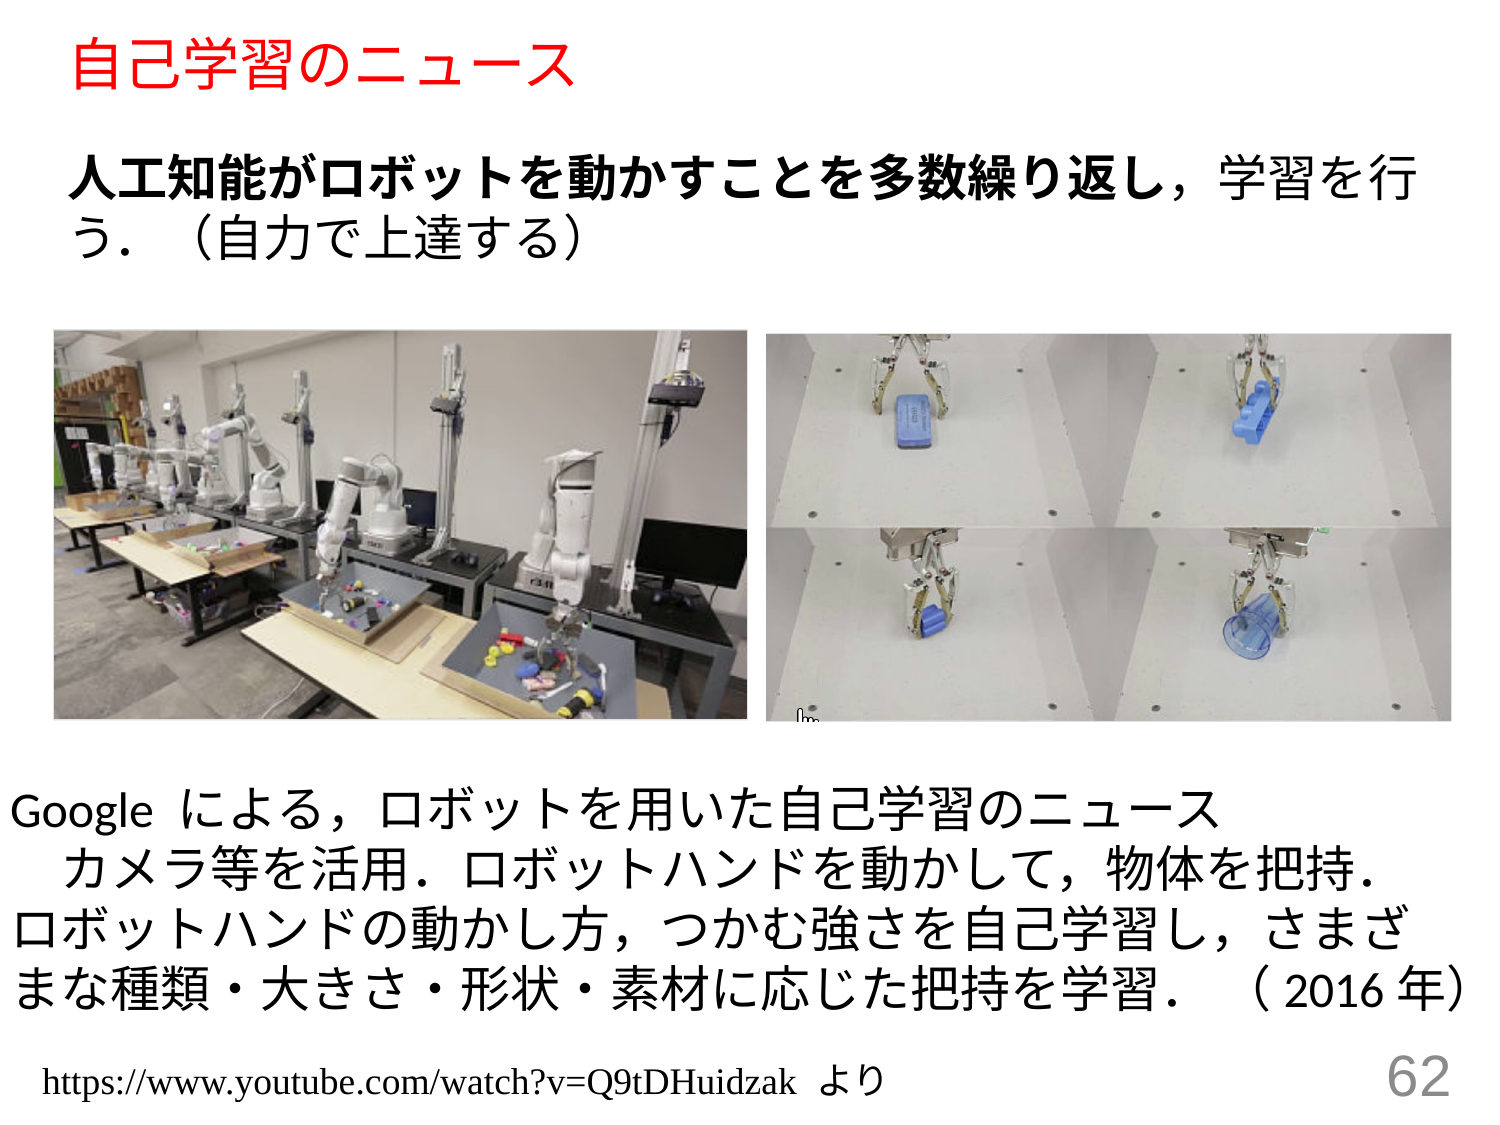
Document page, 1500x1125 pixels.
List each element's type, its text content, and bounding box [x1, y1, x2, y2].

picture [766, 325, 1456, 723]
picture [52, 324, 748, 722]
title 自己学習のニュース [52, 28, 1441, 106]
list 人工知能がロボットを動かすことを多数繰り返し，学習を行う．（自力で上達する） [52, 138, 1441, 421]
text_box Google による，ロボットを用いた自己学習のニュース カメラ等を活用．ロボットハンドを動かして，物体を把持． ロボットハンドの動かし方，つかむ強さを自己学習し，さまざ まな種類・大きさ・形状・素材に応じた把持を学習． （2016年） [0, 770, 1500, 1025]
slide_number 62 [1129, 1042, 1467, 1103]
text_box https://www.youtube.com/watch?v=Q9tDHuidzak より [27, 1049, 1299, 1125]
